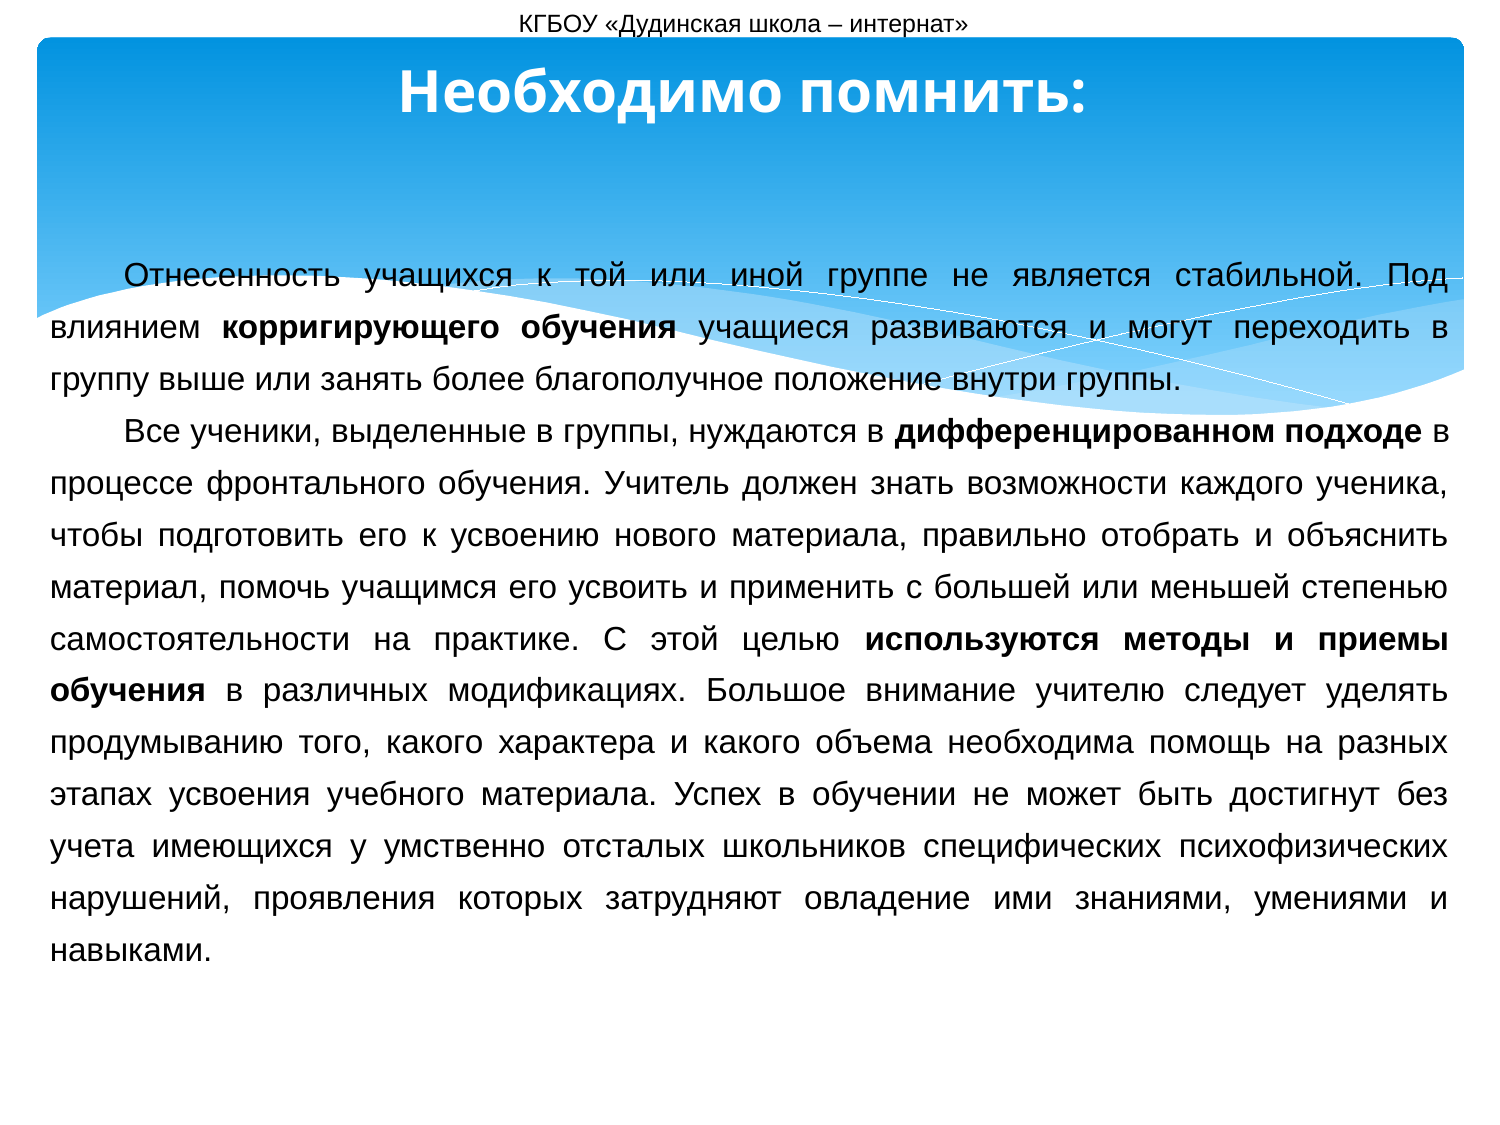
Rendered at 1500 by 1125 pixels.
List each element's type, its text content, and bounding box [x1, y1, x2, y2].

text_box Отнесенность учащихся к той или иной группе не является стабильной. Под влиянием корригирующего обучения учащиеся развиваются и могут переходить в группу выше или занять более благополучное положение внутри группы. Все ученики, выделенные в группы, нуждаются в дифференцированном подходе в процессе фронтального обучения. Учитель должен знать возможности каждого ученика, чтобы подготовить его к усвоению нового материала, правильно отобрать и объяснить материал, помочь учащимся его усвоить и применить с большей или меньшей степенью самостоятельности на практике. С этой целью используются методы и приемы обучения в различных модификациях. Большое внимание учителю следует уделять продумыванию того, какого характера и какого объема необходима помощь на разных этапах усвоения учебного материала. Успех в обучении не может быть достигнут без учета имеющихся у умственно отсталых школьников специфических психофизических нарушений, проявления которых затрудняют овладение ими знаниями, умениями и навыками. [35, 234, 1465, 975]
text_box КГБОУ «Дудинская школа – интернат» [35, 0, 1454, 45]
text_box Необходимо помнить: [46, 46, 1454, 132]
